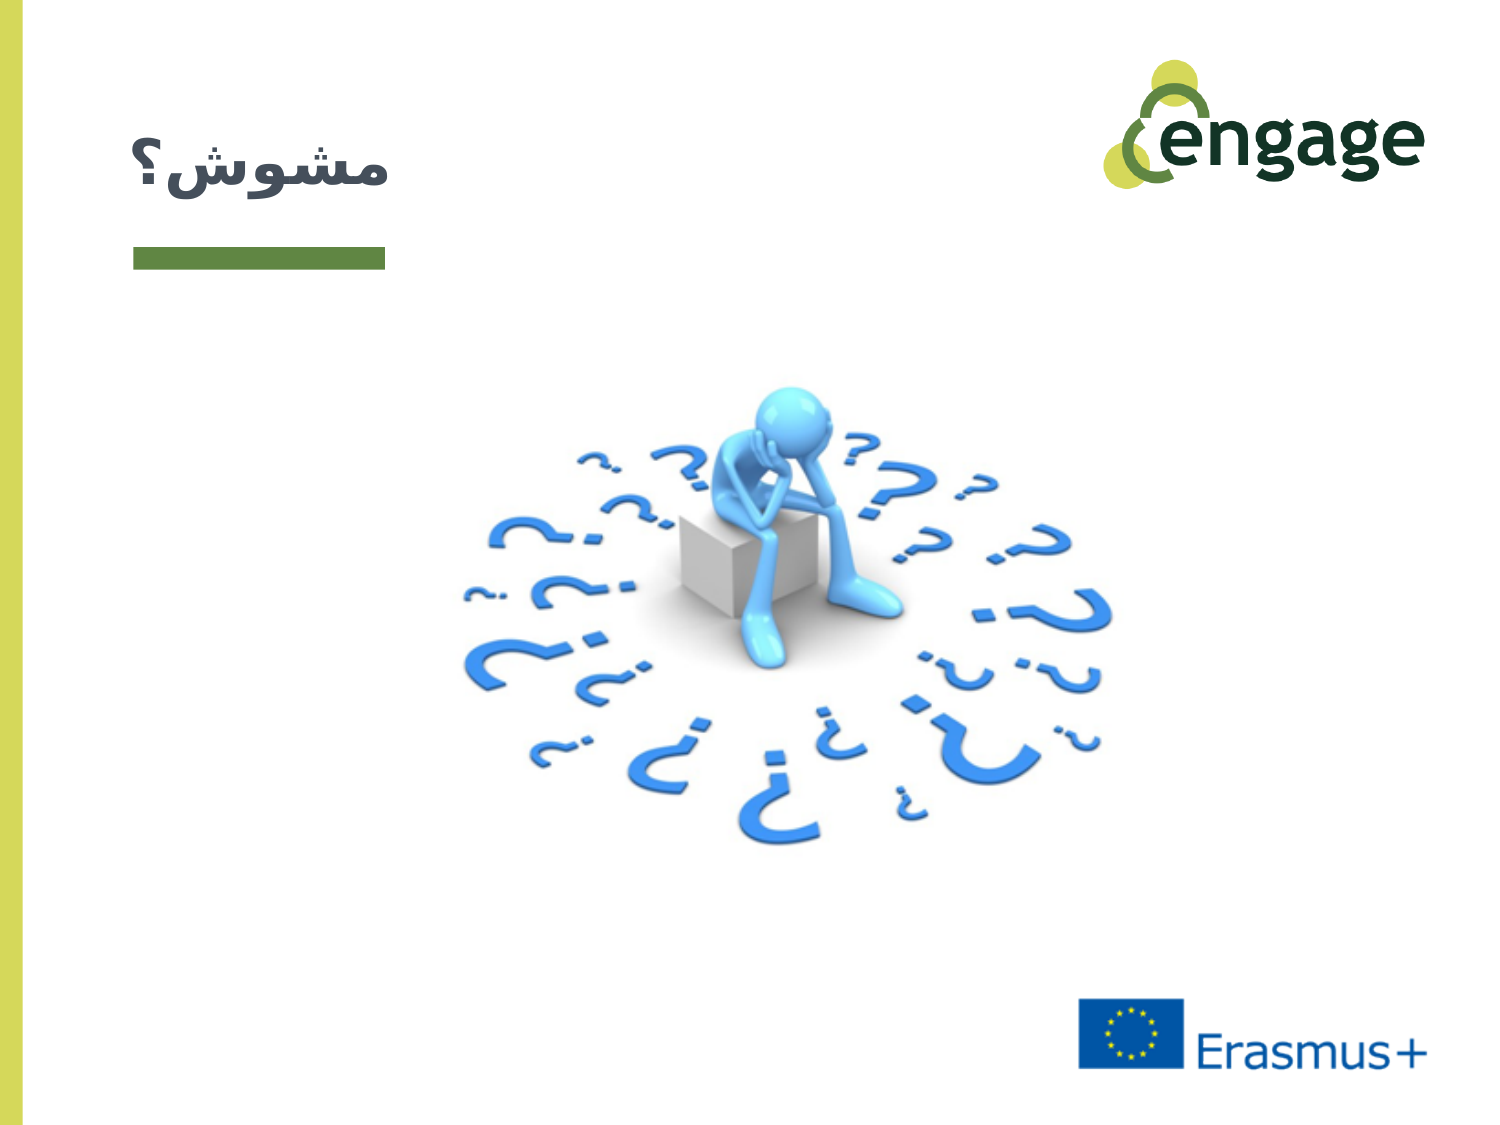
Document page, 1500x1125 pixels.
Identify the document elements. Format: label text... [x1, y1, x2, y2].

picture [422, 345, 1155, 890]
picture [1058, 978, 1448, 1090]
title مشوش؟ [113, 0, 1387, 212]
picture [1387, 37, 1448, 212]
